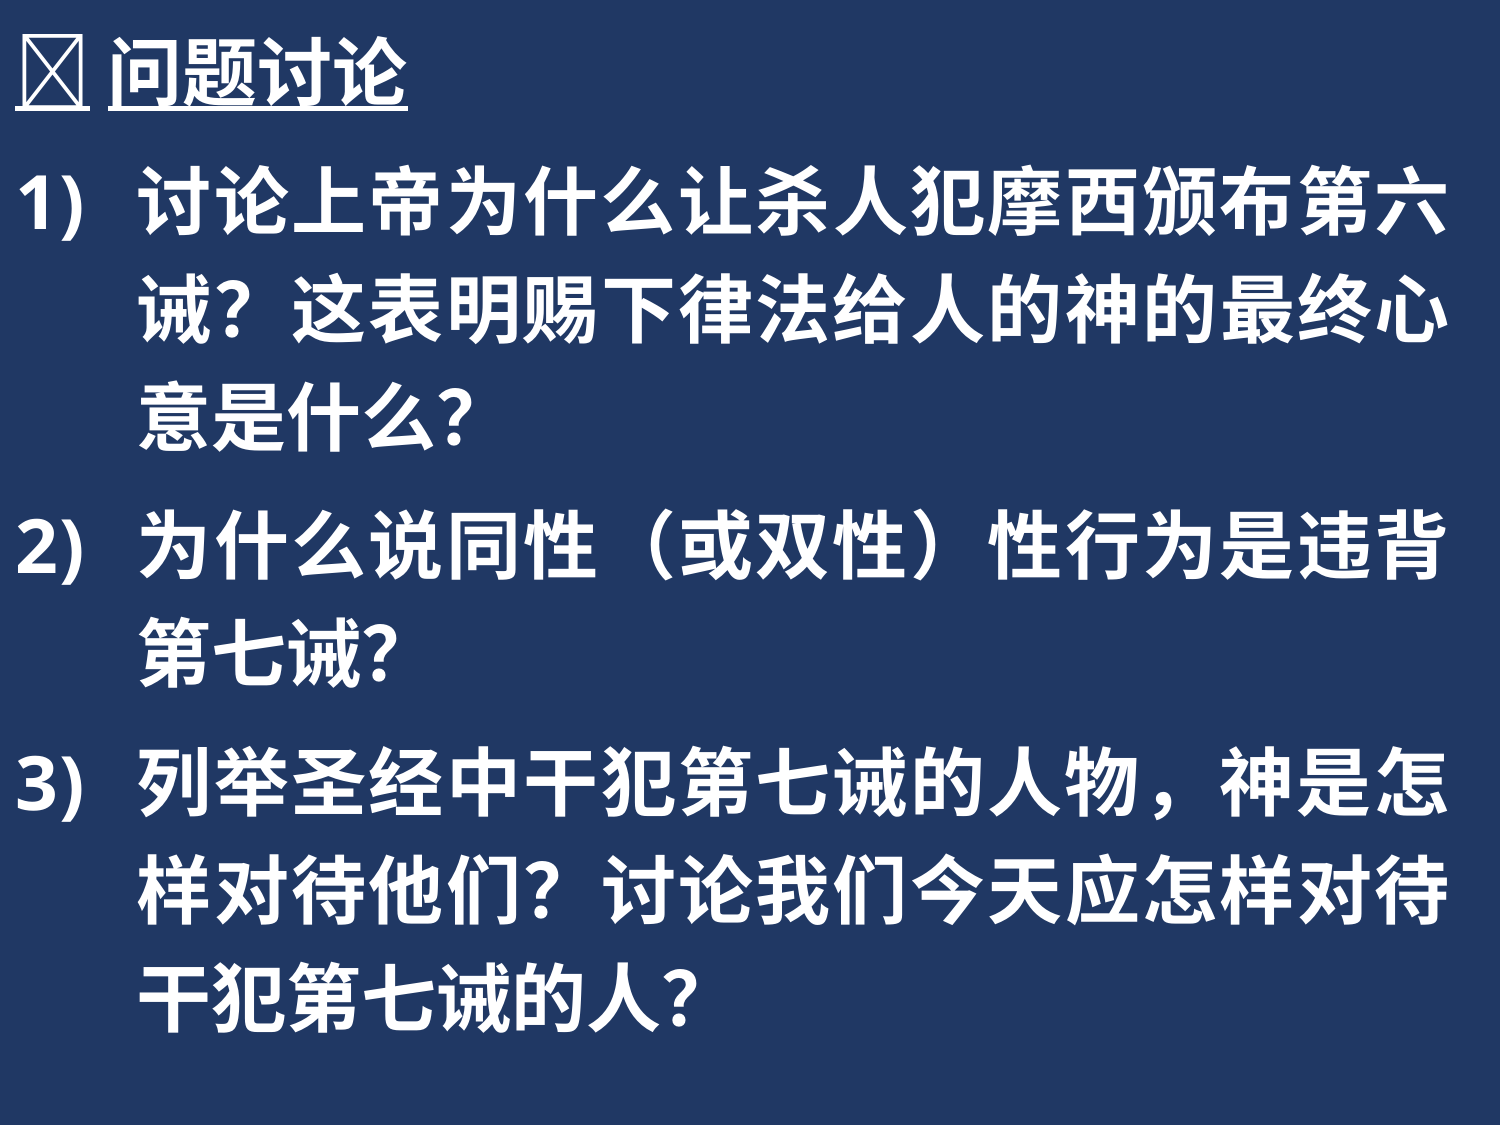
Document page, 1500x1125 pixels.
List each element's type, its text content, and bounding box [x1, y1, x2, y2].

list 问题讨论 讨论上帝为什么让杀人犯摩西颁布第六诫？这表明赐下律法给人的神的最终心意是什么？ 为什么说同性（或双性）性行为是违背第七诫？ 列举圣经中干犯第七诫的人物，神是怎样对待他们？讨论我们今天应怎样对待干犯第七诫的人？ [0, 0, 1465, 1125]
